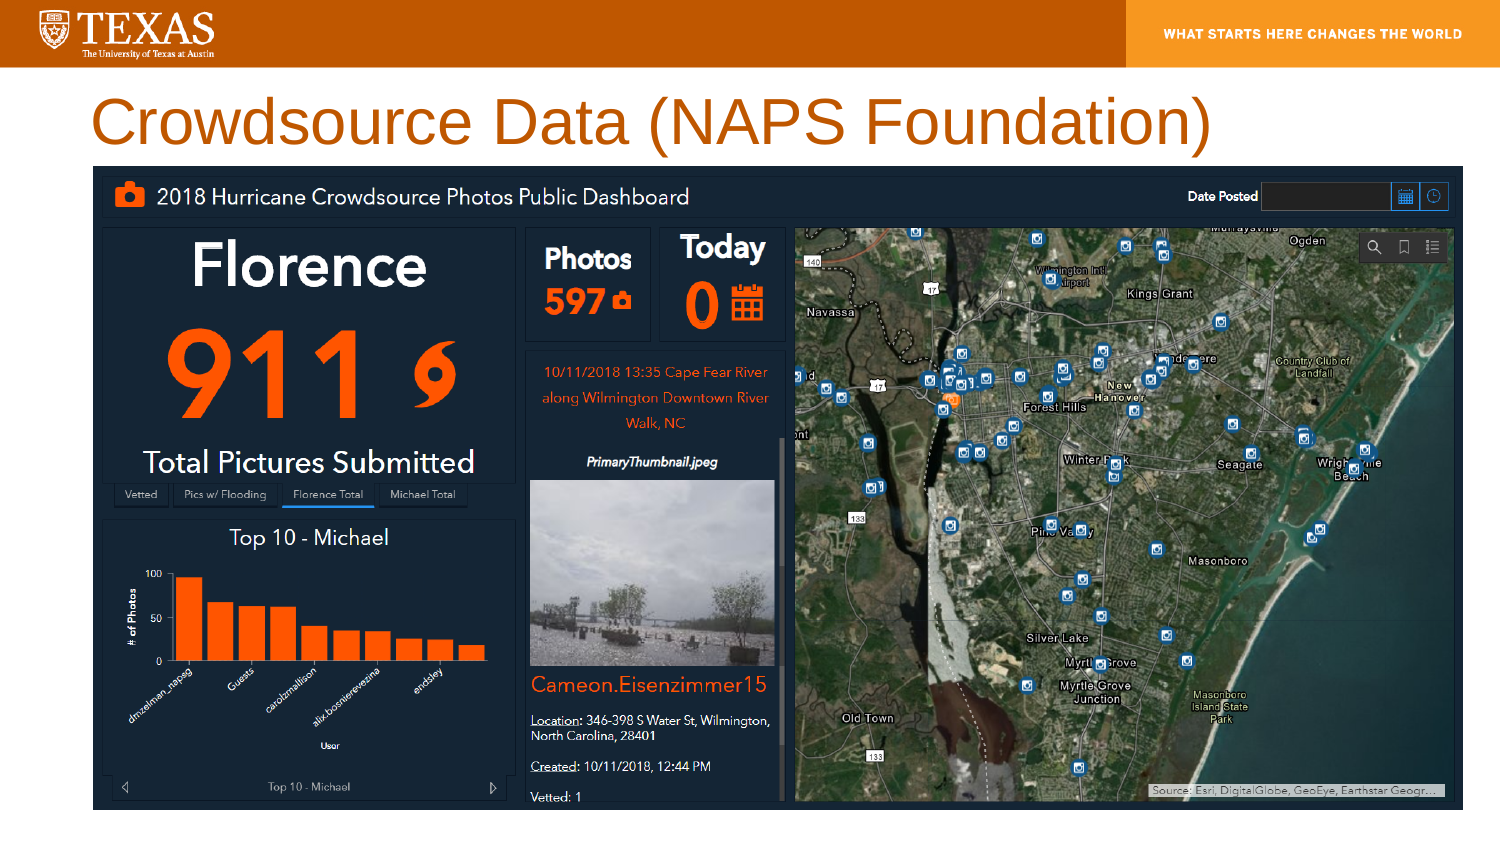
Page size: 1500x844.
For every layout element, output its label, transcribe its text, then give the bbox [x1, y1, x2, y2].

picture [0, 0, 1500, 844]
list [93, 165, 1463, 810]
title Crowdsource Data (NAPS Foundation) [75, 71, 1313, 167]
